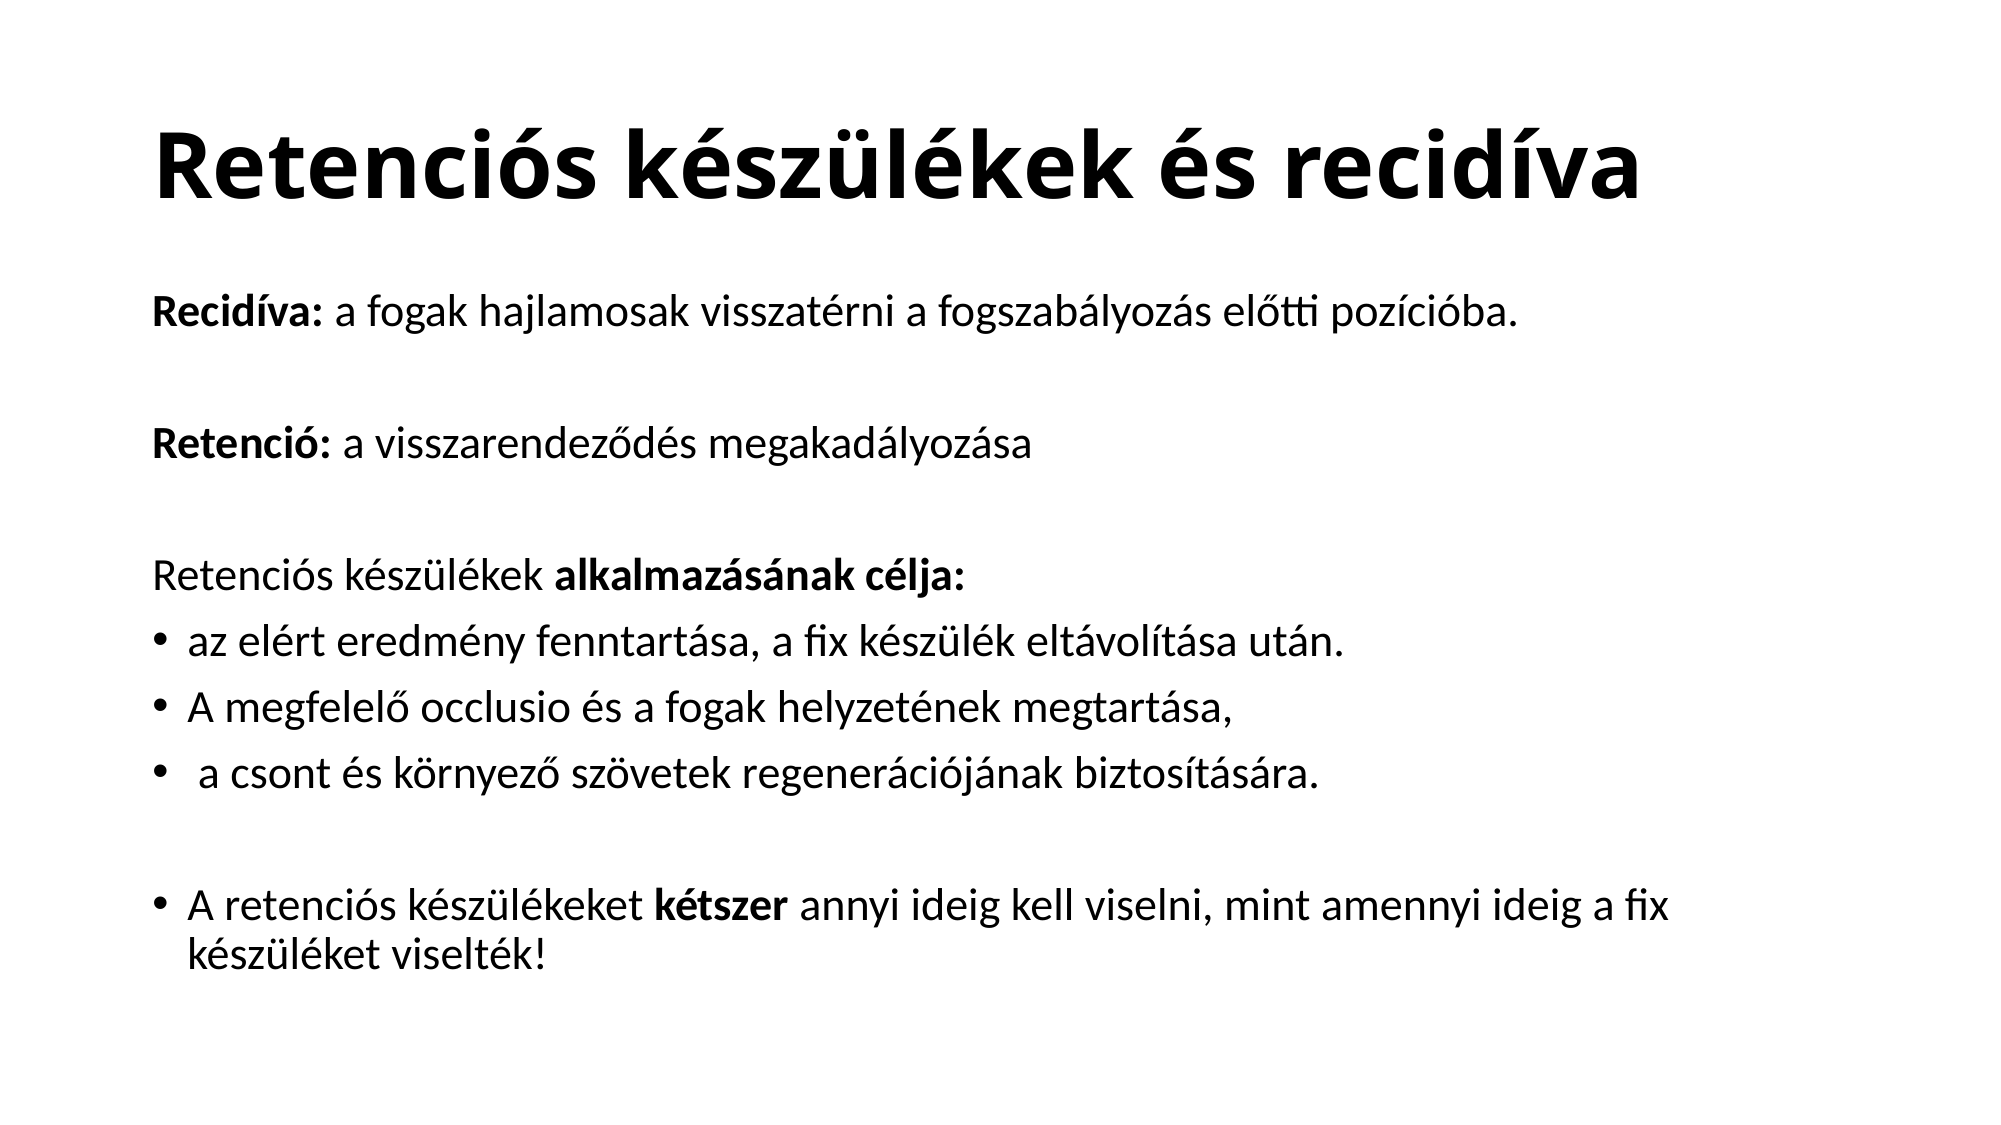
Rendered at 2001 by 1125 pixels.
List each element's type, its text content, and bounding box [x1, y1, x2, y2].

list Recidíva: a fogak hajlamosak visszatérni a fogszabályozás előtti pozícióba. Retenció: a visszarendeződés megakadályozása Retenciós készülékek alkalmazásának célja: az elért eredmény fenntartása, a fix készülék eltávolítása után. A megfelelő occlusio és a fogak helyzetének megtartása, a csont és környező szövetek regenerációjának biztosítására. A retenciós készülékeket kétszer annyi ideig kell viselni, mint amennyi ideig a fix készüléket viselték! [137, 279, 1863, 994]
title Retenciós készülékek és recidíva [137, 59, 1863, 278]
